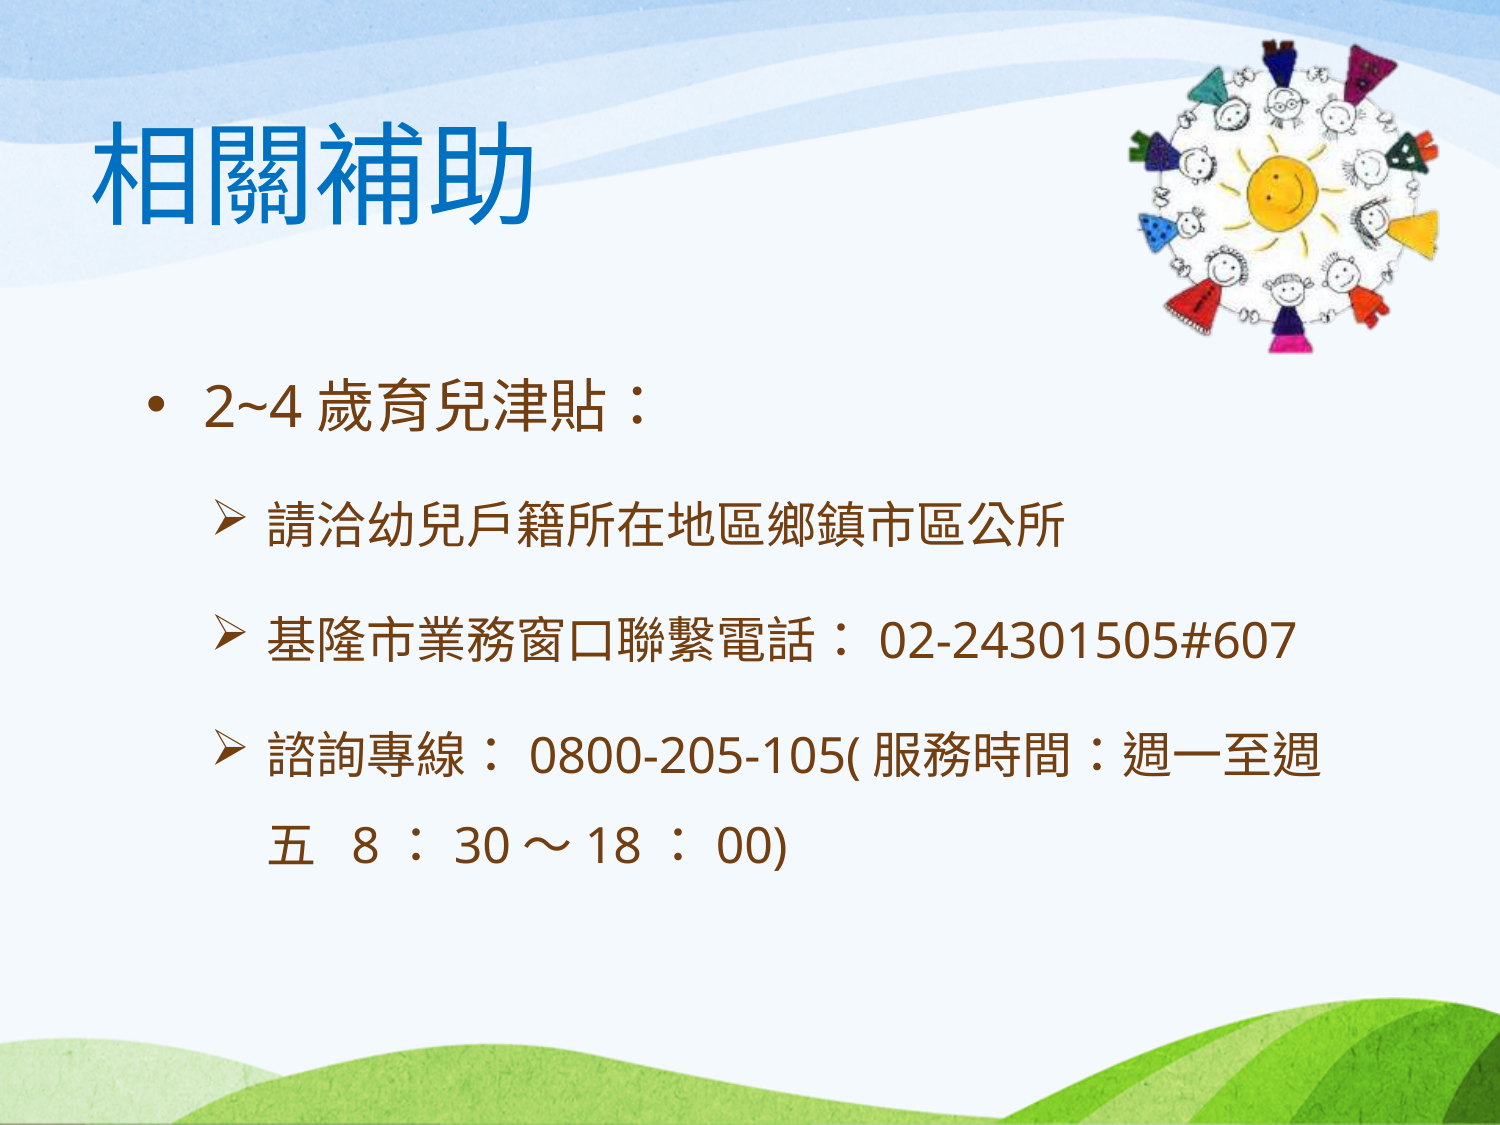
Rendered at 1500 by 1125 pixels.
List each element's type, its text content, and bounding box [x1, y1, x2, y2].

picture [0, 0, 1500, 1125]
title 相關補助 [74, 60, 1092, 248]
list 2~4歲育兒津貼： 請洽幼兒戶籍所在地區鄉鎮市區公所 基隆市業務窗口聯繫電話：02-24301505#607 諮詢專線：0800-205-105(服務時間：週一至週五 8：30～18：00) [131, 326, 1369, 941]
